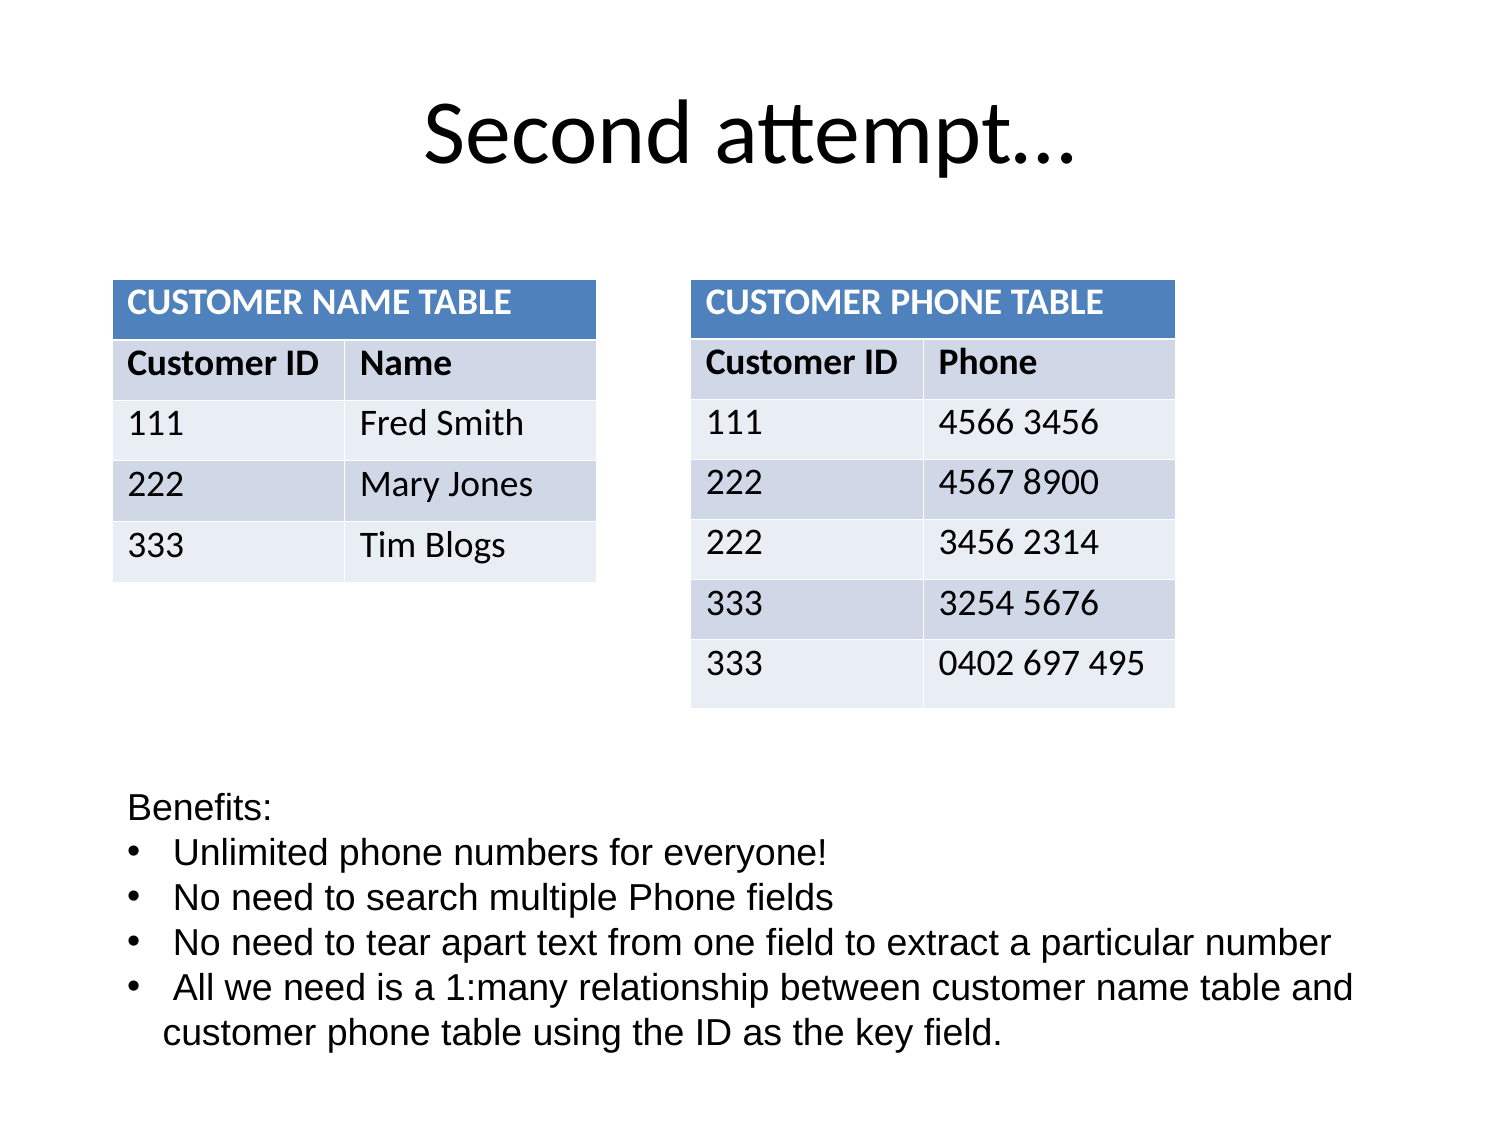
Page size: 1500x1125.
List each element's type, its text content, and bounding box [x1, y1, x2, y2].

table_cell 111 [691, 400, 923, 459]
table_cell Tim Blogs [345, 522, 596, 582]
table_cell Phone [924, 340, 1175, 399]
table_cell 222 [113, 461, 344, 521]
table_cell 222 [691, 520, 923, 579]
text_box Benefits: Unlimited phone numbers for everyone! No need to search multiple Phone fields No need to tear apart text from one field to extract a particular number All we need is a 1:many relationship between customer name table and customer phone table using the ID as the key field. [112, 774, 1400, 1061]
table_cell Customer ID [691, 340, 923, 399]
table_cell 4567 8900 [924, 460, 1175, 519]
table_cell 4566 3456 [924, 400, 1175, 459]
table_header CUSTOMER NAME TABLE [113, 280, 596, 339]
table_cell 333 [691, 640, 923, 708]
text_box Second attempt… [74, 45, 1425, 208]
table_cell 333 [691, 580, 923, 639]
table_cell 222 [691, 460, 923, 519]
table_cell 0402 697 495 [924, 640, 1175, 708]
table_cell 111 [113, 401, 344, 460]
table_cell Name [345, 341, 596, 400]
table_cell Fred Smith [345, 401, 596, 460]
table_cell 3254 5676 [924, 580, 1175, 639]
table_cell 333 [113, 522, 344, 582]
table_header CUSTOMER PHONE TABLE [691, 280, 1175, 338]
table_cell Mary Jones [345, 461, 596, 521]
table_cell Customer ID [113, 341, 344, 400]
table_cell 3456 2314 [924, 520, 1175, 579]
